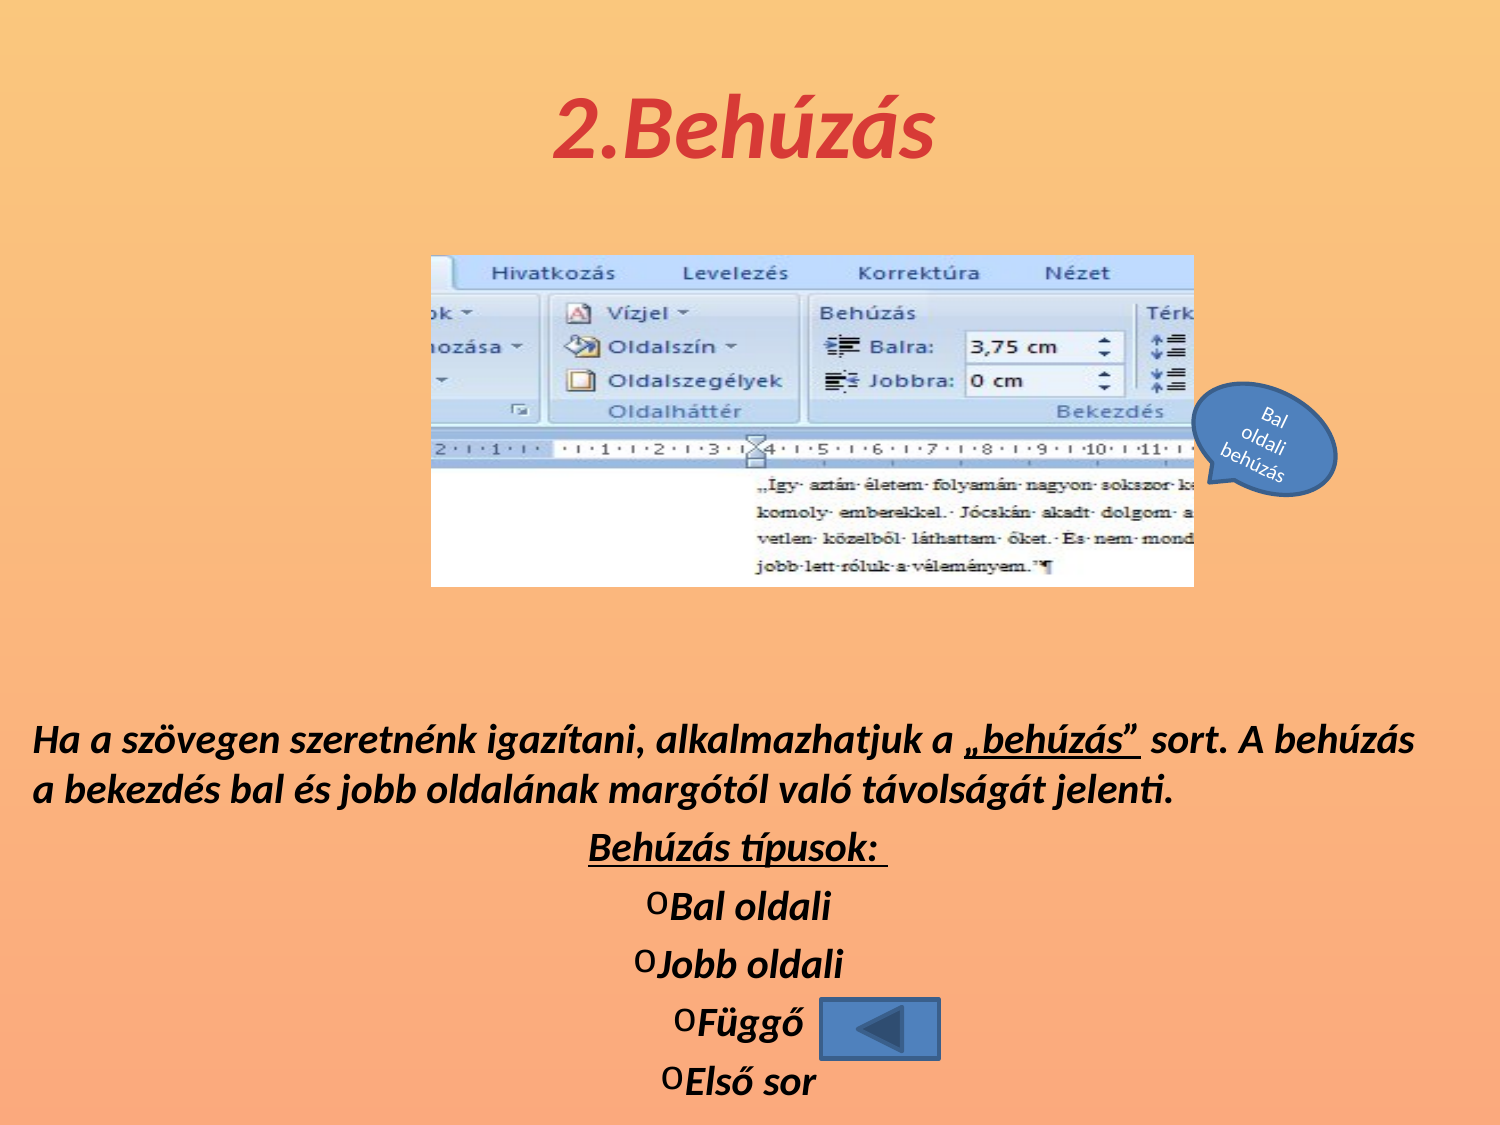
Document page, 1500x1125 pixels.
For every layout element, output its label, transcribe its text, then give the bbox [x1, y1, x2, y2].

text_box [819, 997, 941, 1061]
text_box Bal oldali behúzás [1199, 381, 1338, 498]
list Ha a szövegen szeretnénk igazítani, alkalmazhatjuk a „behúzás” sort. A behúzás a bekezdés bal és jobb oldalának margótól való távolságát jelenti. Behúzás típusok: Bal oldali Jobb oldali Függő Első sor [17, 703, 1459, 1107]
title 2.Behúzás [293, 42, 1195, 185]
picture [430, 255, 1195, 587]
